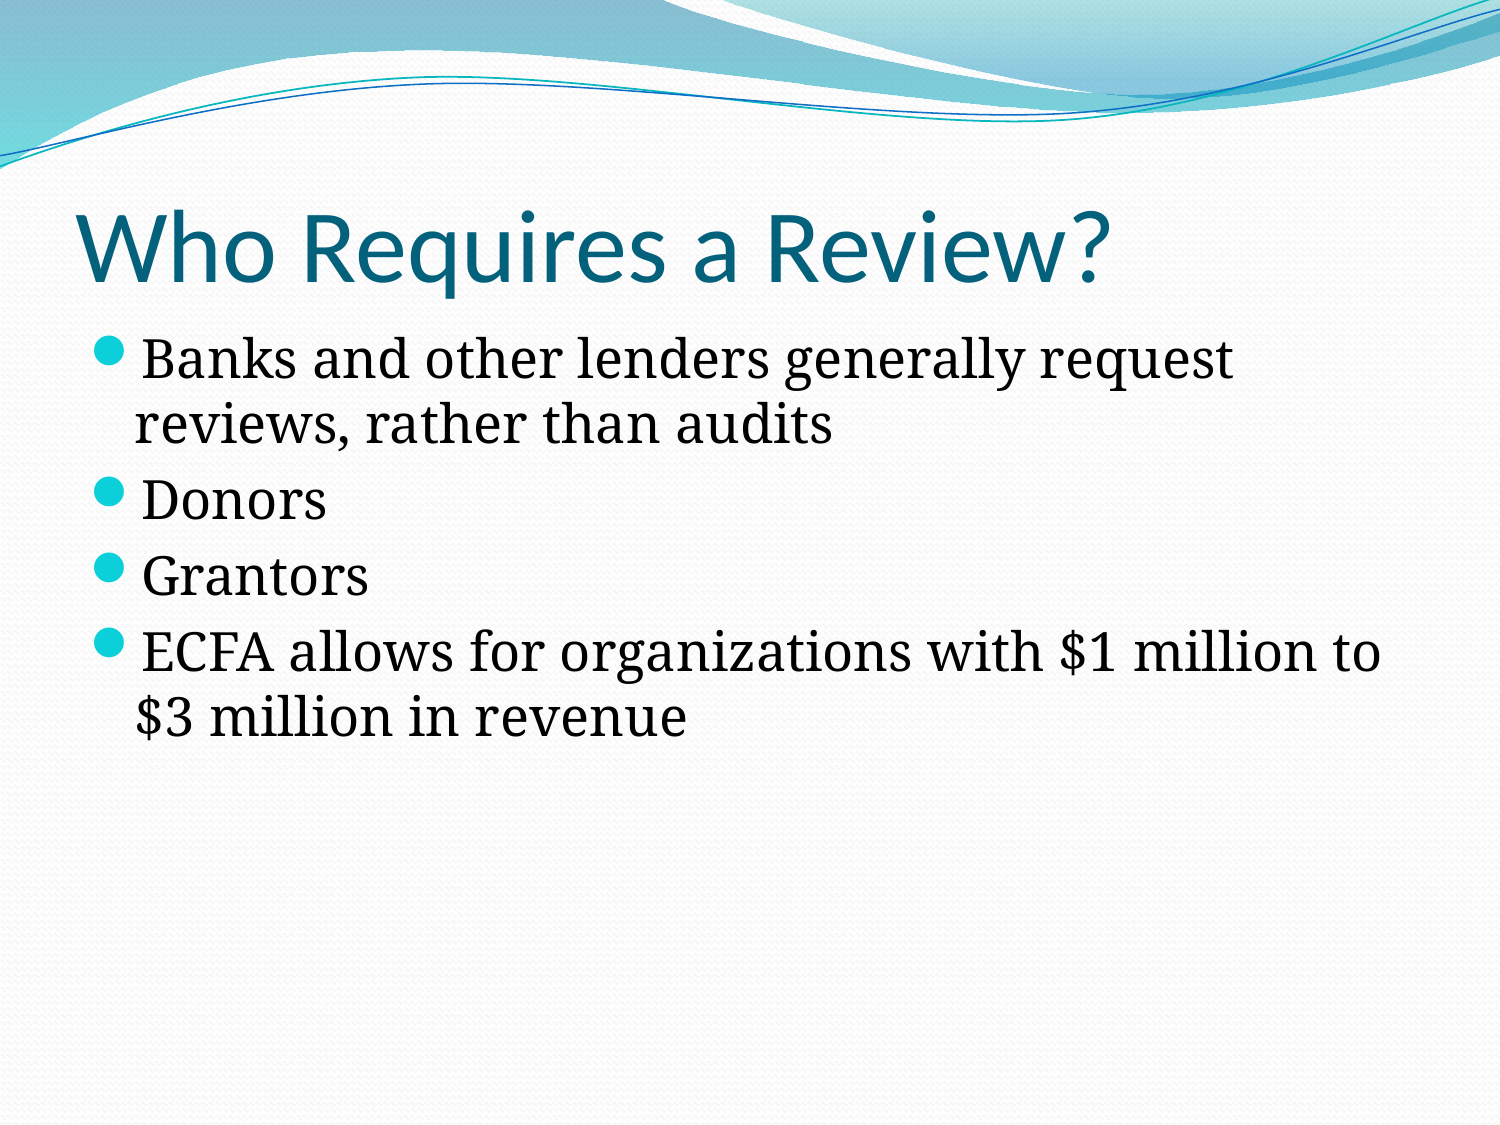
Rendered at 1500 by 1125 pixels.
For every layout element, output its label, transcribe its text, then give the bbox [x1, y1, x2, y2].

list Banks and other lenders generally request reviews, rather than audits Donors Grantors ECFA allows for organizations with $1 million to $3 million in revenue [75, 317, 1425, 1038]
title Who Requires a Review? [75, 115, 1425, 303]
